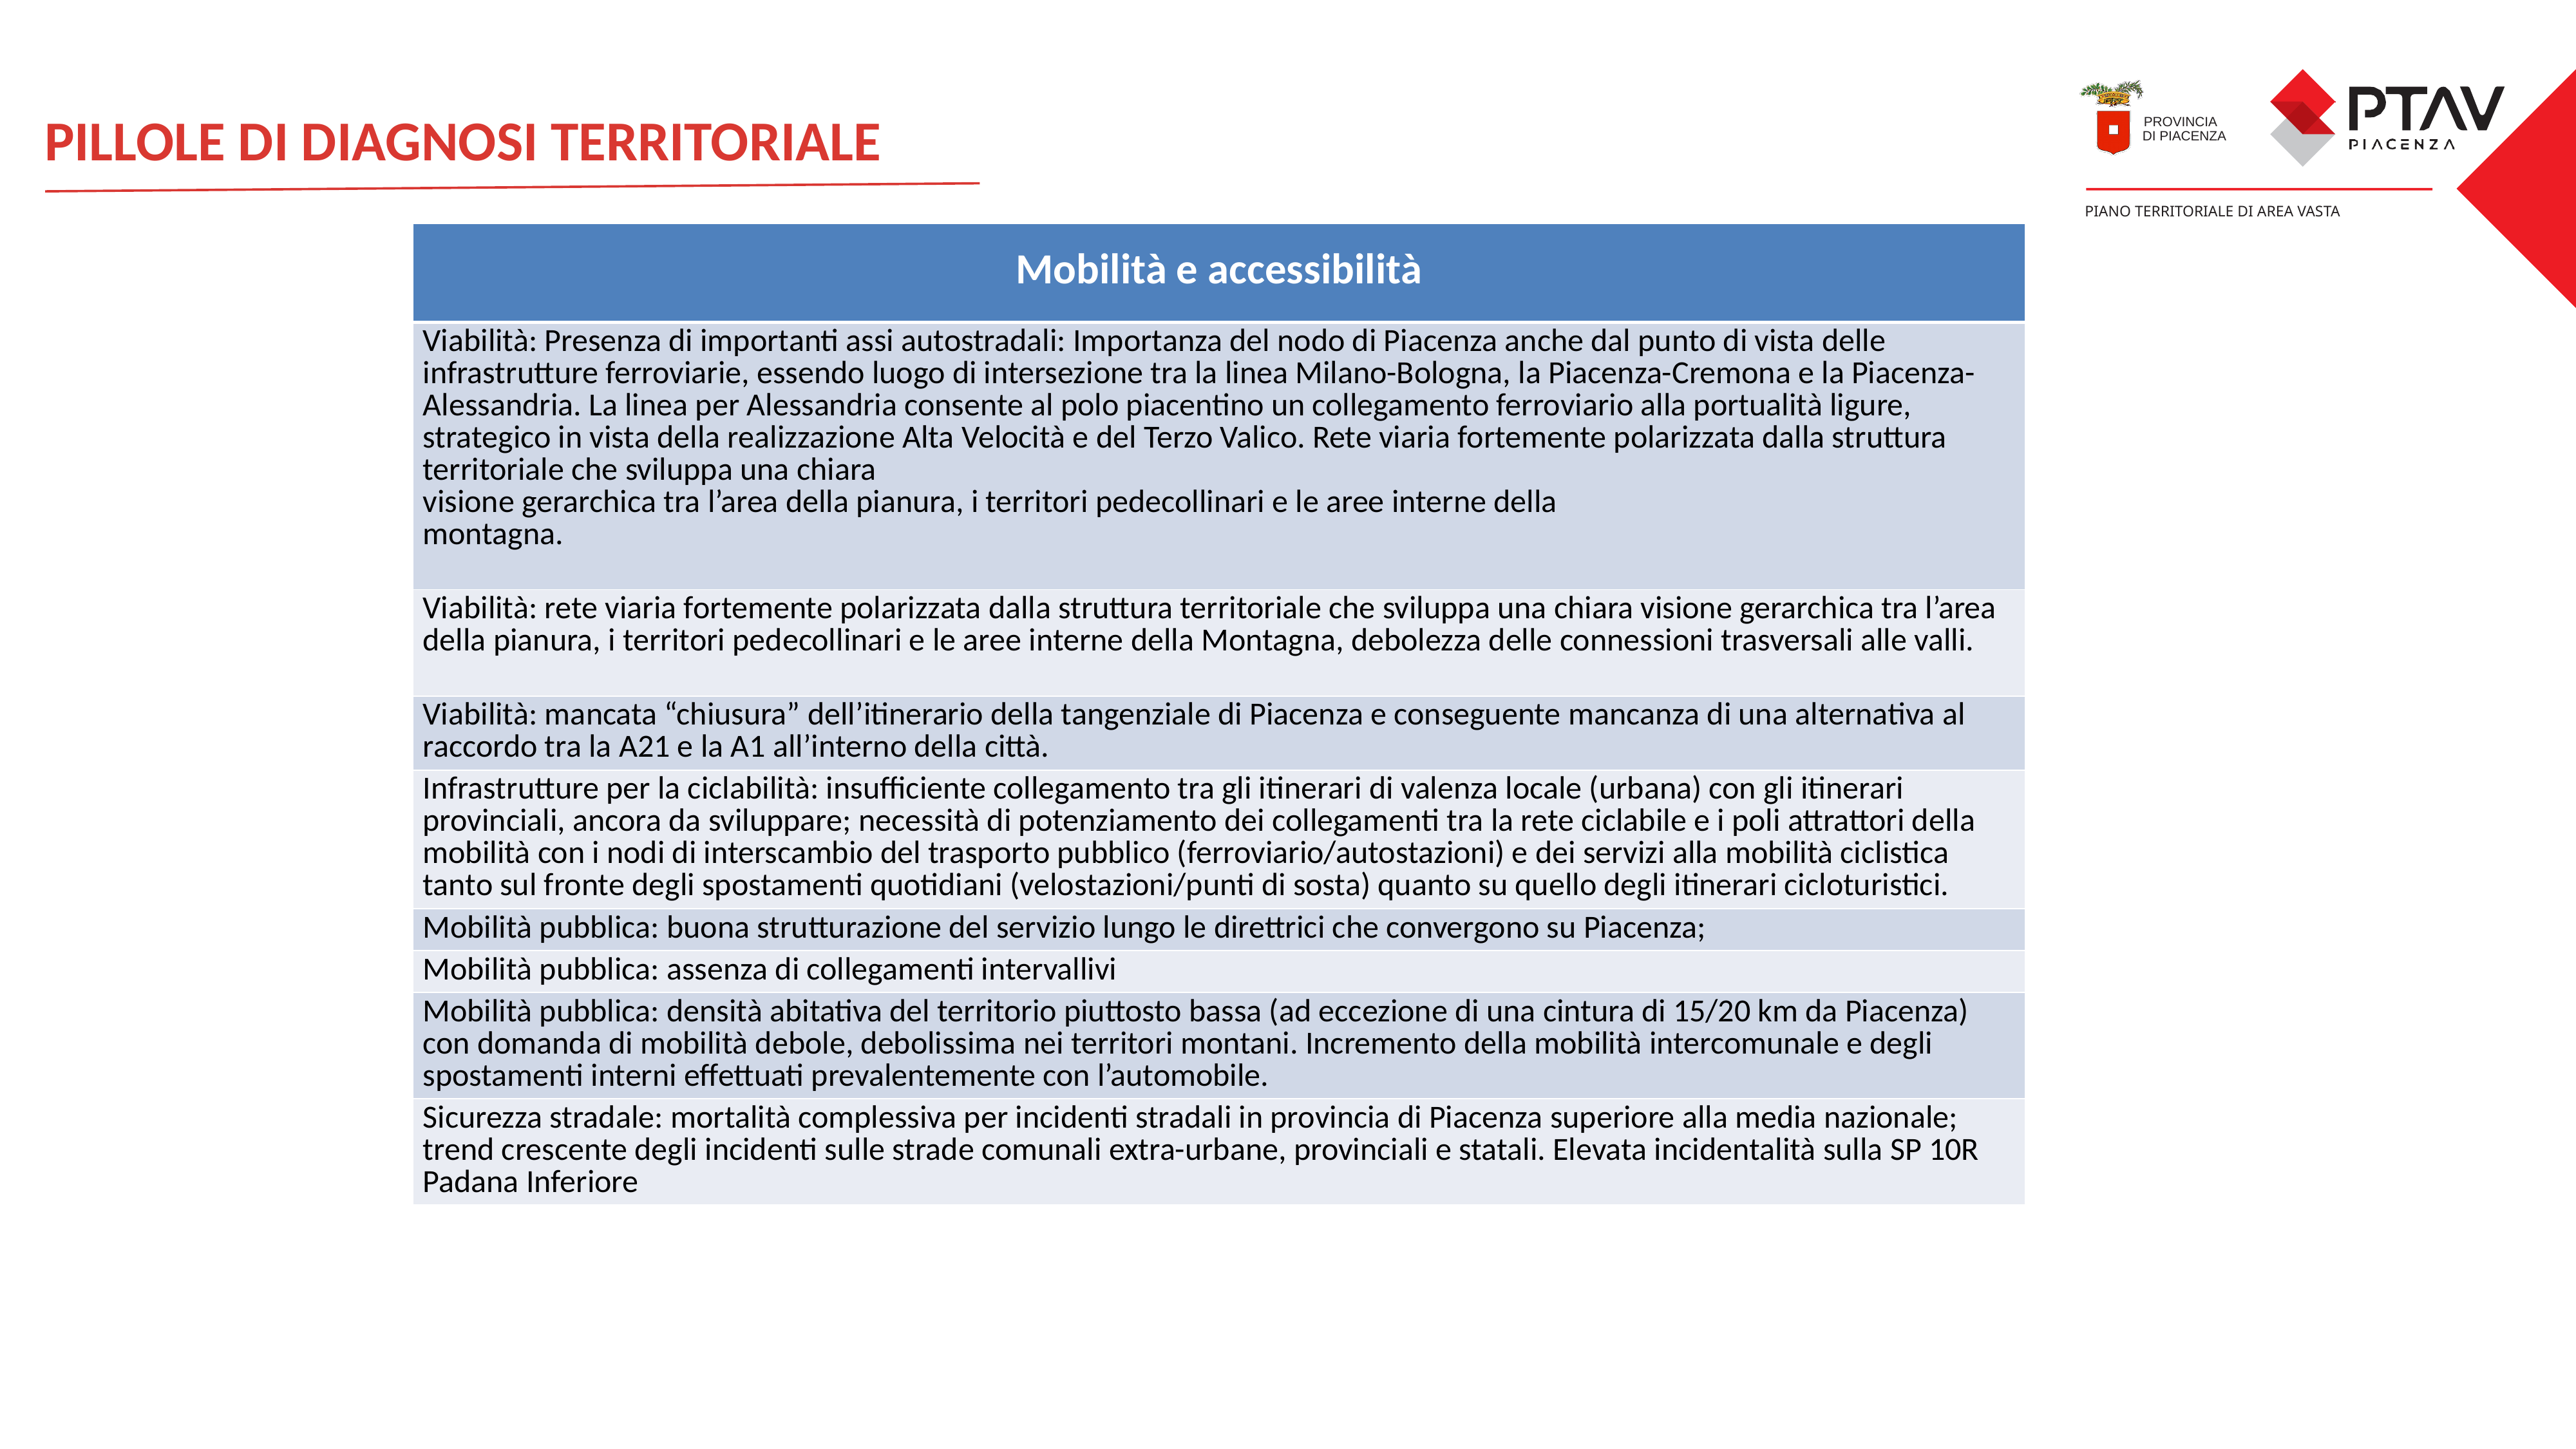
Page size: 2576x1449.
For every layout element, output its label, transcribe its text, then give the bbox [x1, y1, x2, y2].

table_cell Mobilità pubblica: densità abitativa del territorio piuttosto bassa (ad eccezione di una cintura di 15/20 km da Piacenza) con domanda di mobilità debole, debolissima nei territori montani. Incremento della mobilità intercomunale e degli spostamenti interni effettuati prevalentemente con l’automobile. [413, 993, 2025, 1098]
table_cell Mobilità pubblica: assenza di collegamenti intervallivi [413, 951, 2025, 992]
picture [2443, 139, 2455, 149]
table_cell Viabilità: mancata “chiusura” dell’itinerario della tangenziale di Piacenza e conseguente mancanza di una alternativa al raccordo tra la A21 e la A1 all’interno della città. [413, 697, 2025, 770]
picture [2349, 139, 2358, 149]
table_cell Sicurezza stradale: mortalità complessiva per incidenti stradali in provincia di Piacenza superiore alla media nazionale; trend crescente degli incidenti sulle strade comunali extra-urbane, provinciali e statali. Elevata incidentalità sulla SP 10R Padana Inferiore [413, 1099, 2025, 1204]
table_cell Viabilità: rete viaria fortemente polarizzata dalla struttura territoriale che sviluppa una chiara visione gerarchica tra l’area della pianura, i territori pedecollinari e le aree interne della Montagna, debolezza delle connessioni trasversali alle valli. [413, 590, 2025, 696]
table_header Mobilità e accessibilità [413, 224, 2025, 321]
picture [2079, 79, 2144, 108]
table_cell Viabilità: Presenza di importanti assi autostradali: Importanza del nodo di Piacenza anche dal punto di vista delle infrastrutture ferroviarie, essendo luogo di intersezione tra la linea Milano-Bologna, la Piacenza-Cremona e la Piacenza-Alessandria. La linea per Alessandria consente al polo piacentino un collegamento ferroviario alla portualità ligure, strategico in vista della realizzazione Alta Velocità e del Terzo Valico. Rete viaria fortemente polarizzata dalla struttura territoriale che sviluppa una chiara visione gerarchica tra l’area della pianura, i territori pedecollinari e le aree interne della montagna. [413, 324, 2025, 589]
table_cell Mobilità pubblica: buona strutturazione del servizio lungo le direttrici che convergono su Piacenza; [413, 909, 2025, 950]
picture [2414, 139, 2423, 149]
picture [2429, 139, 2438, 149]
table_cell Infrastrutture per la ciclabilità: insufficiente collegamento tra gli itinerari di valenza locale (urbana) con gli itinerari provinciali, ancora da sviluppare; necessità di potenziamento dei collegamenti tra la rete ciclabile e i poli attrattori della mobilità con i nodi di interscambio del trasporto pubblico (ferroviario/autostazioni) e dei servizi alla mobilità ciclistica tanto sul fronte degli spostamenti quotidiani (velostazioni/punti di sosta) quanto su quello degli itinerari cicloturistici. [413, 771, 2025, 908]
text_box PILLOLE DI DIAGNOSI TERRITORIALE [33, 85, 992, 192]
picture [2386, 138, 2396, 149]
picture [2096, 109, 2131, 156]
picture [2371, 139, 2383, 149]
